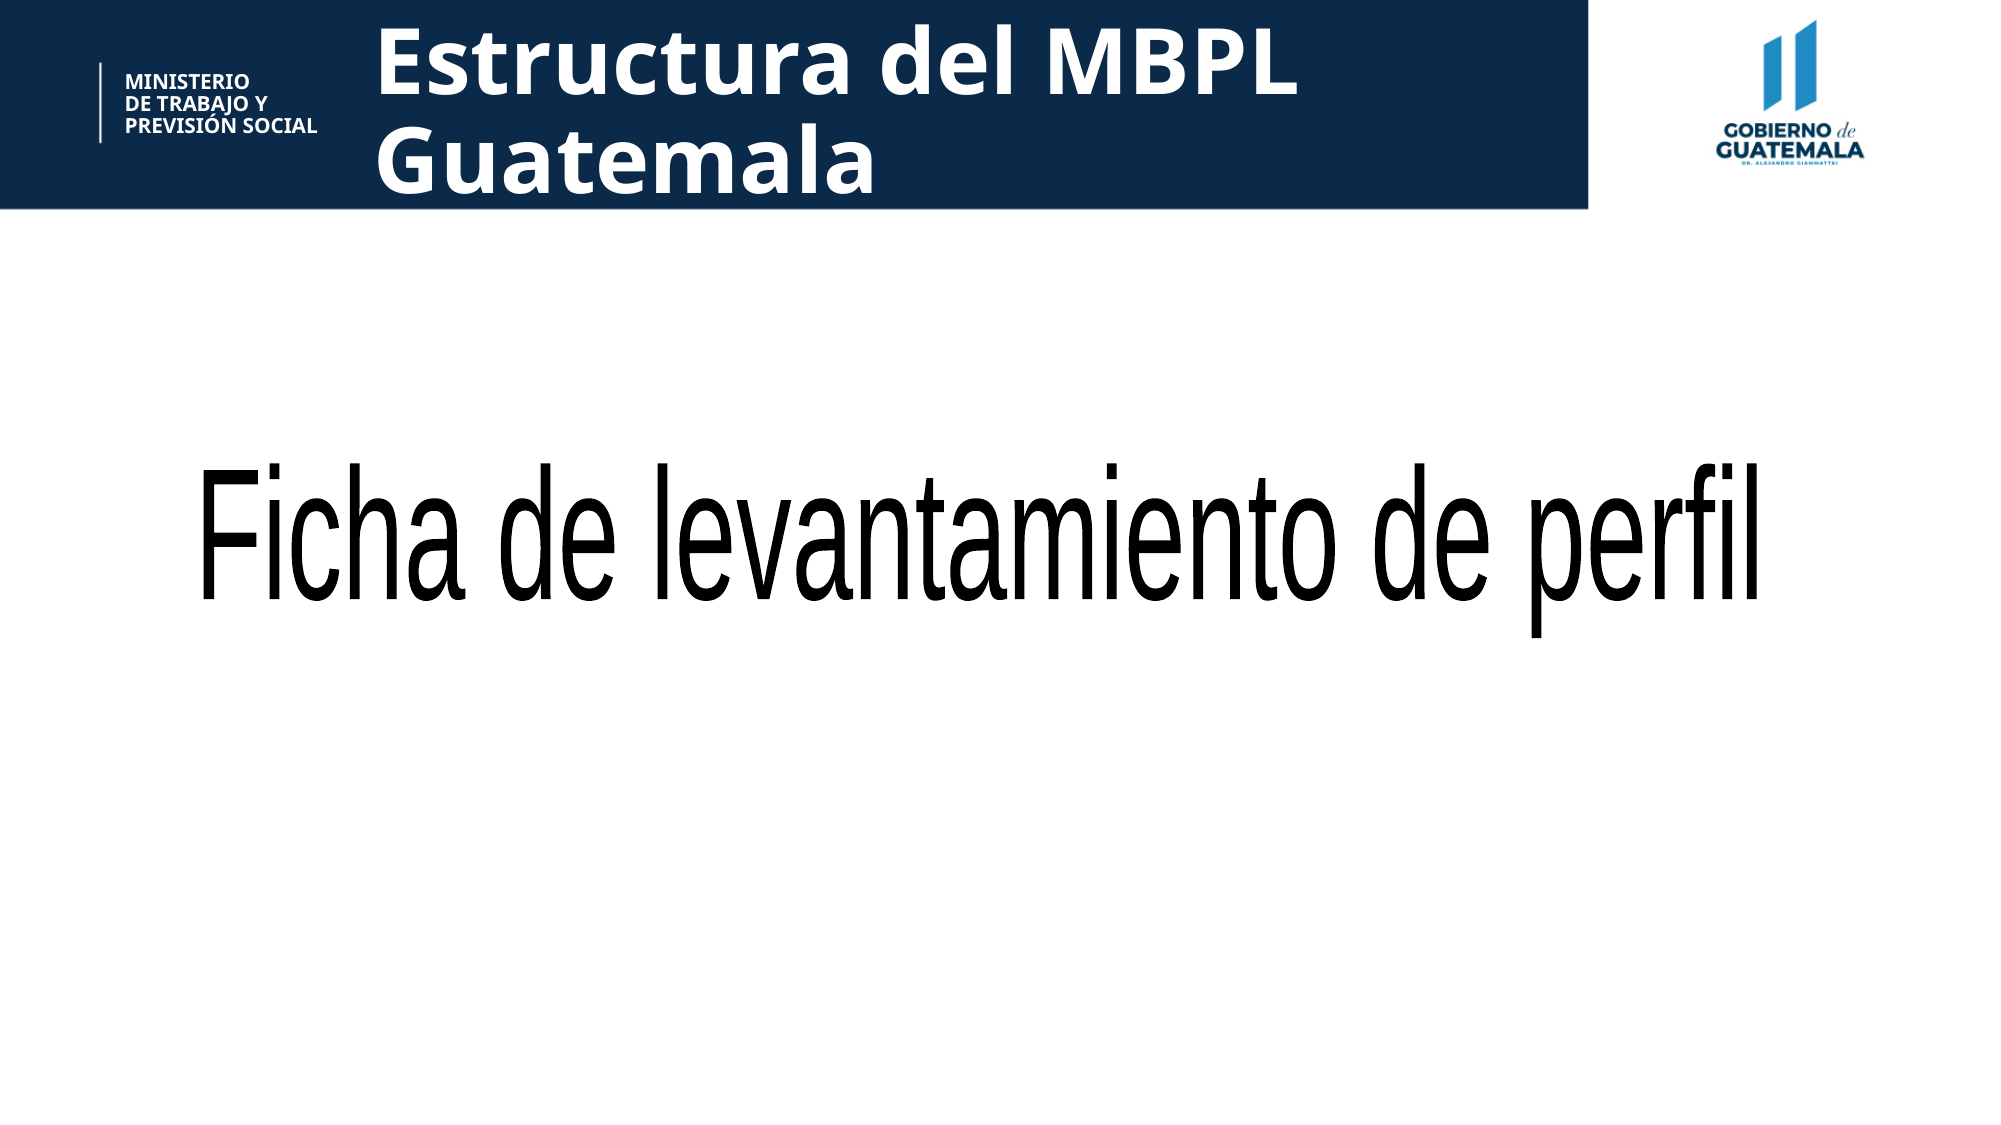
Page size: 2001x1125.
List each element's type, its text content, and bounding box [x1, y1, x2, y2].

picture [0, 0, 2001, 1125]
title Estructura del MBPL Guatemala [358, 5, 1584, 224]
text_box MINISTERIO DE TRABAJO Y PREVISIÓN SOCIAL [109, 59, 358, 150]
